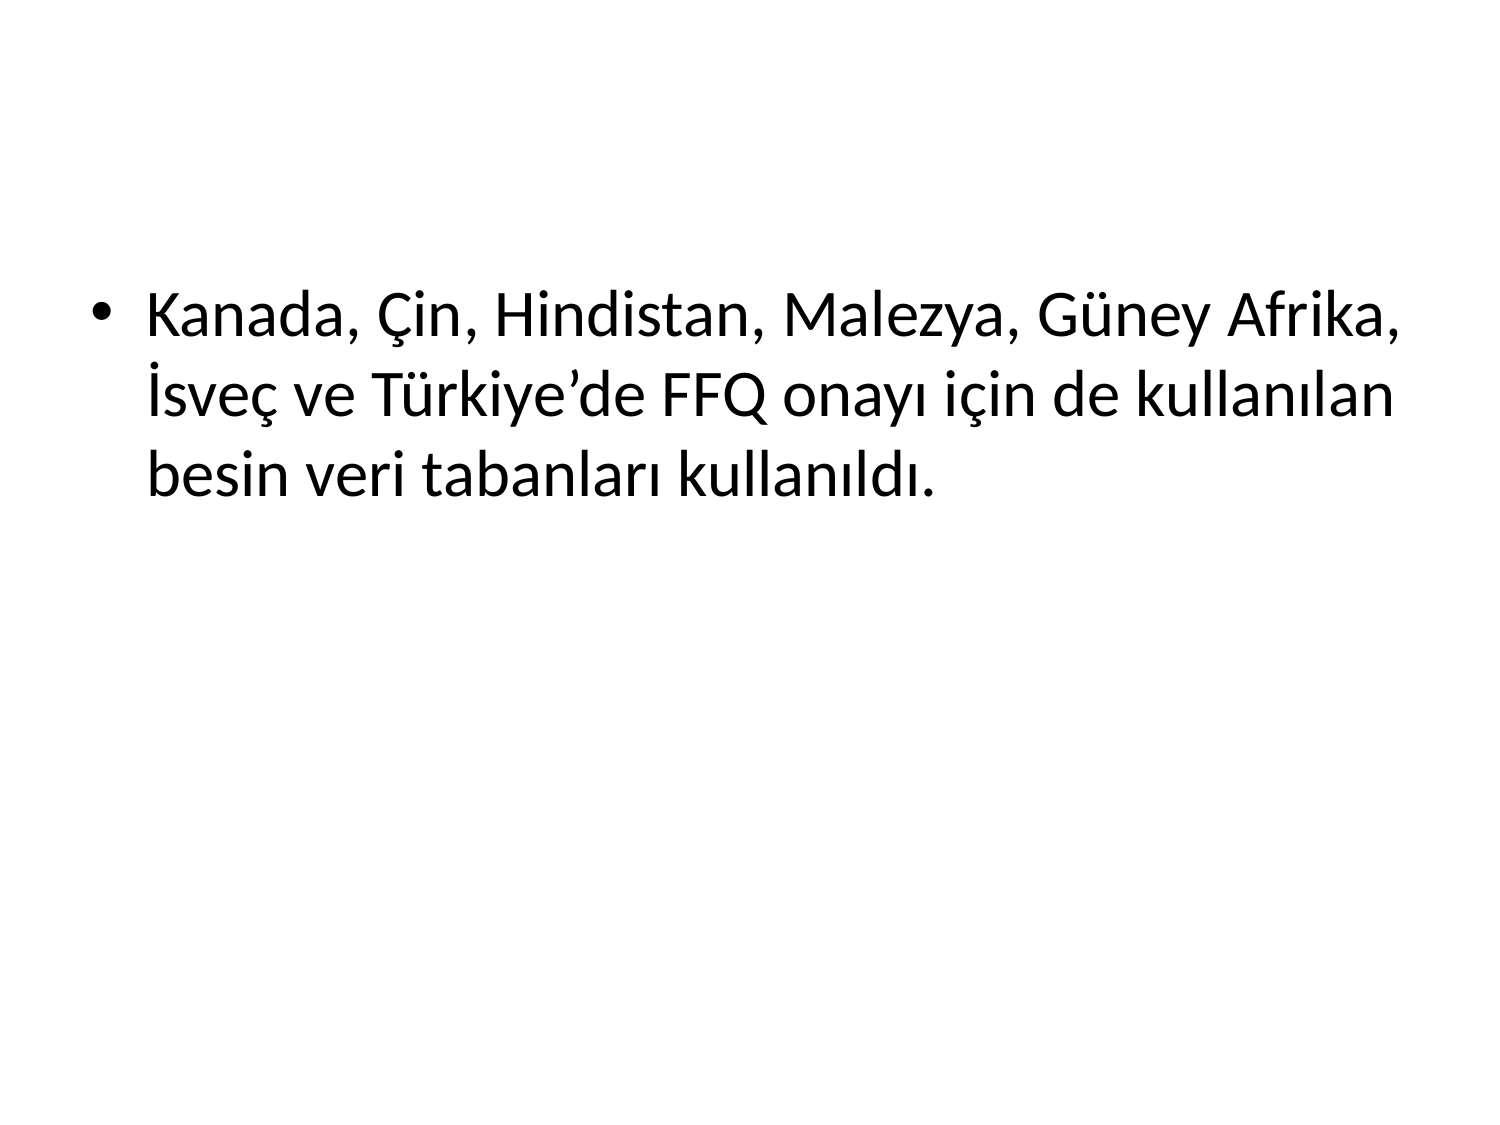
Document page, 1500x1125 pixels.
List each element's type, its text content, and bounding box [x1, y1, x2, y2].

list Kanada, Çin, Hindistan, Malezya, Güney Afrika, İsveç ve Türkiye’de FFQ onayı için de kullanılan besin veri tabanları kullanıldı. [75, 262, 1425, 1005]
